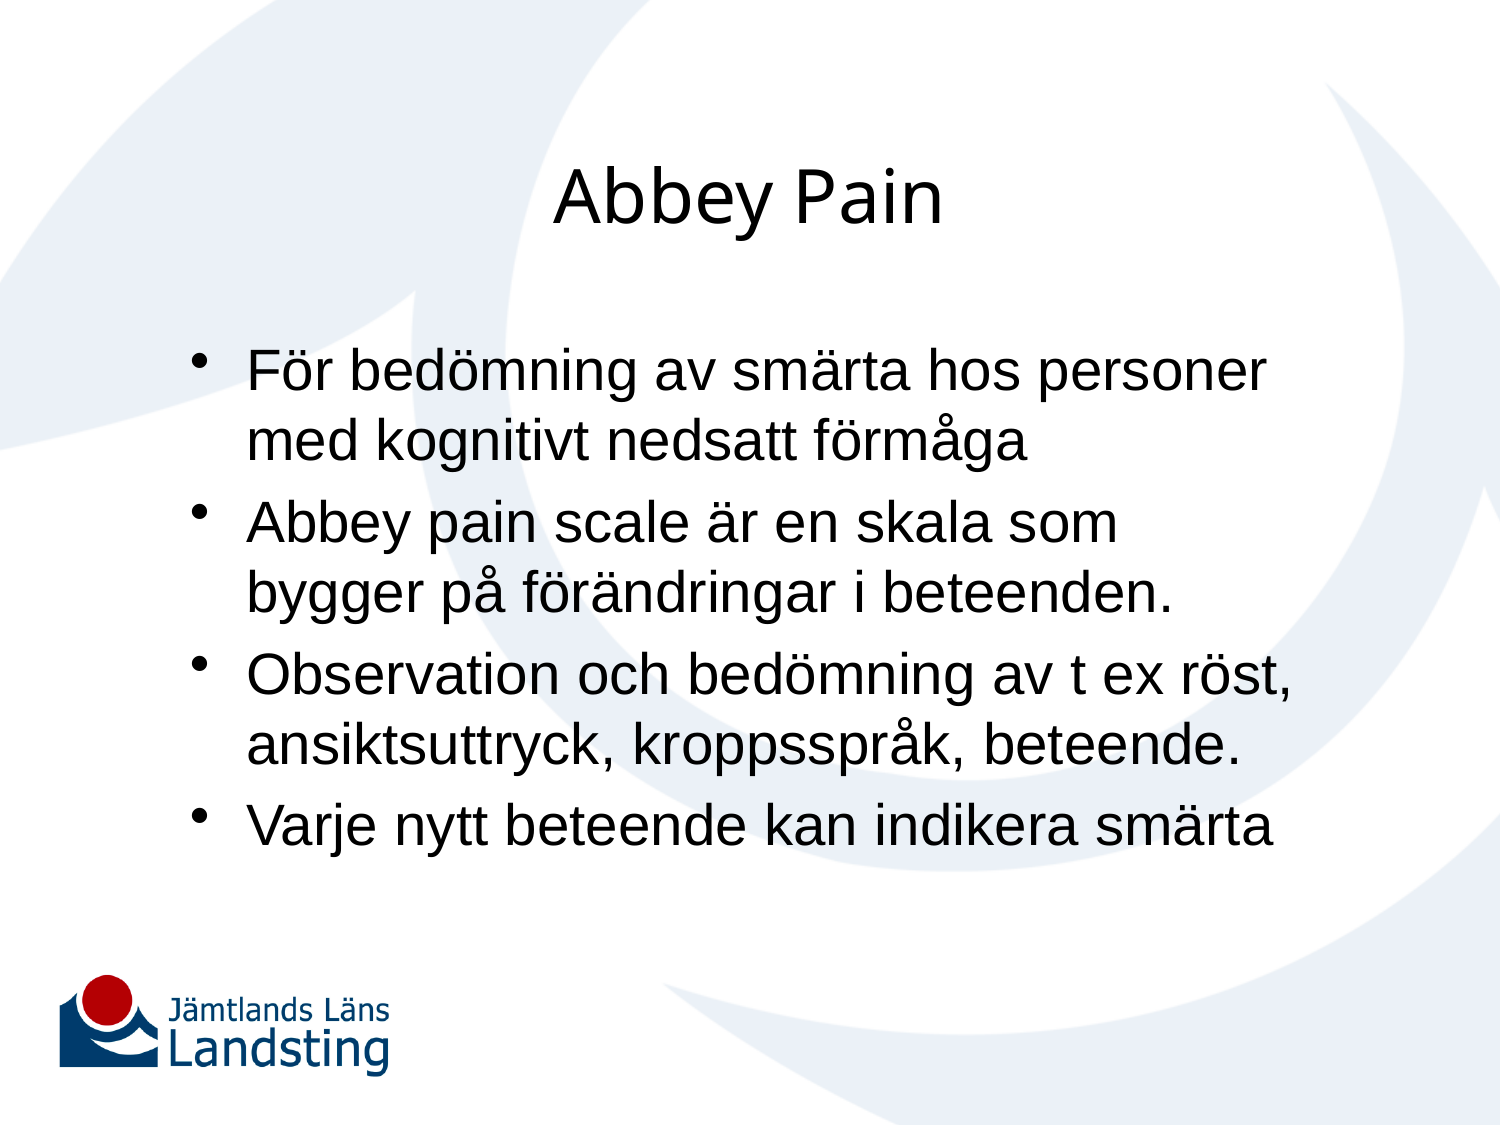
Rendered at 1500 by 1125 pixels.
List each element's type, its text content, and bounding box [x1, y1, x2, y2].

list För bedömning av smärta hos personer med kognitivt nedsatt förmåga Abbey pain scale är en skala som bygger på förändringar i beteenden. Observation och bedömning av t ex röst, ansiktsuttryck, kroppsspråk, beteende. Varje nytt beteende kan indikera smärta [174, 324, 1326, 976]
picture [0, 0, 1500, 1125]
title Abbey Pain [174, 99, 1326, 288]
